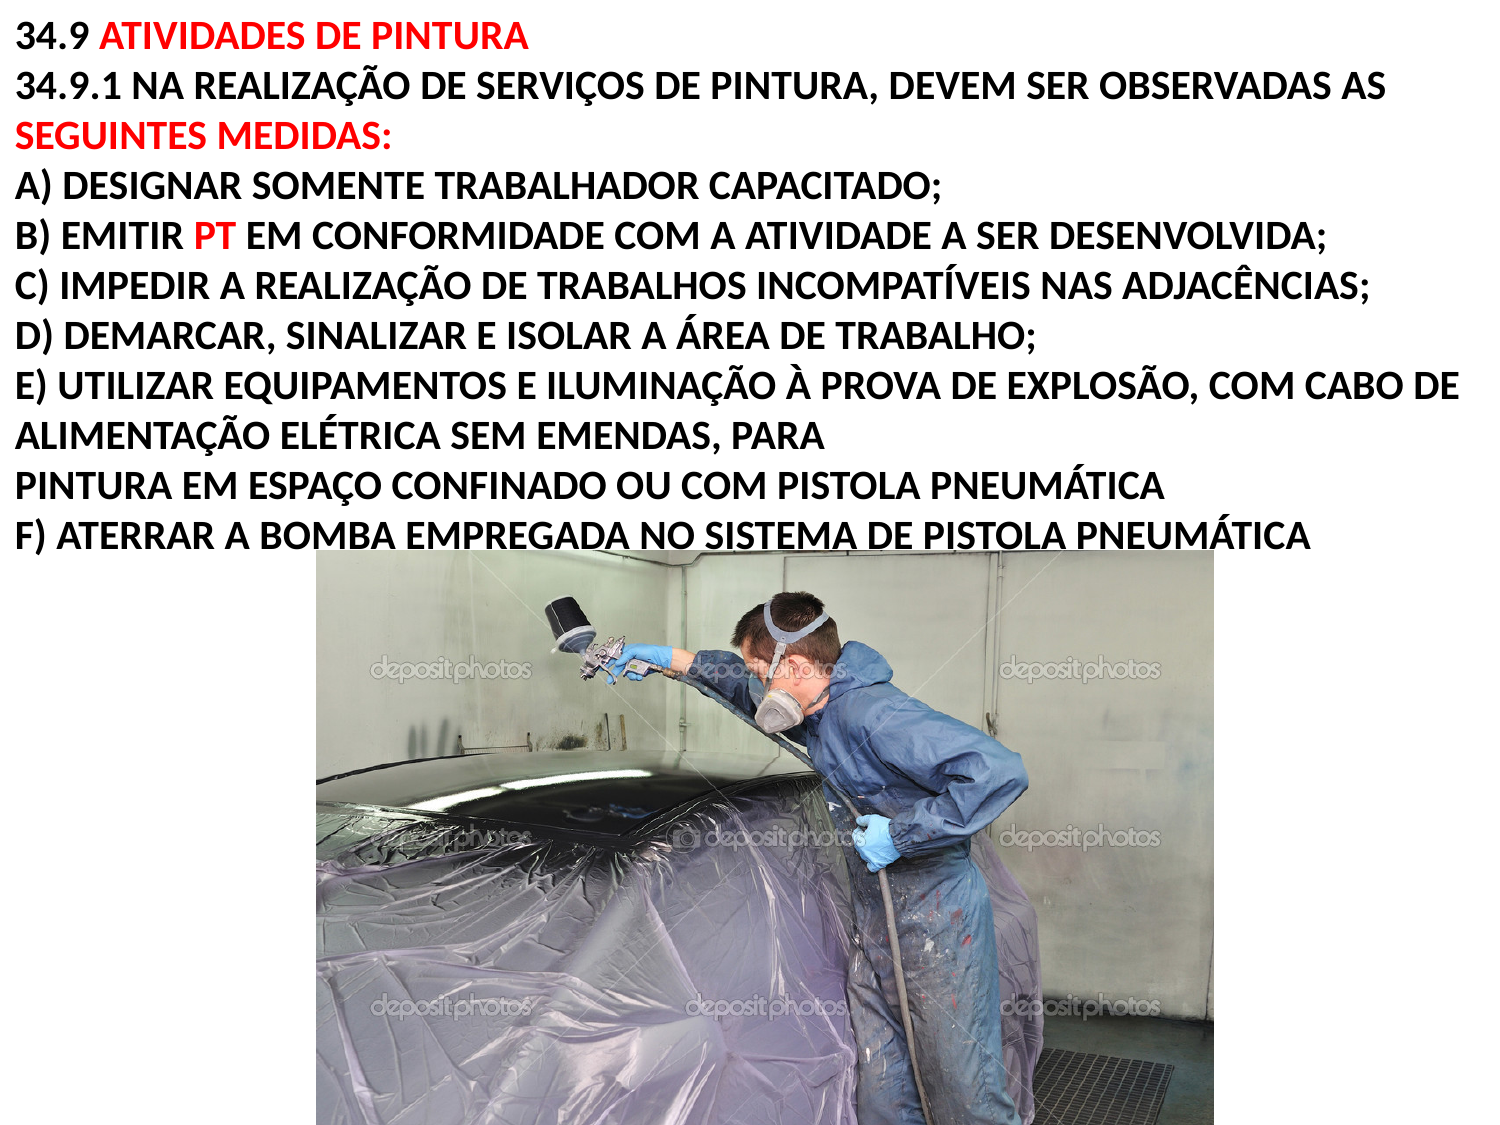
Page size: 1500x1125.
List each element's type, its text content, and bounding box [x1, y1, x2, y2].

text_box 34.9 ATIVIDADES DE PINTURA 34.9.1 NA REALIZAÇÃO DE SERVIÇOS DE PINTURA, DEVEM SER OBSERVADAS AS SEGUINTES MEDIDAS: A) DESIGNAR SOMENTE TRABALHADOR CAPACITADO; B) EMITIR PT EM CONFORMIDADE COM A ATIVIDADE A SER DESENVOLVIDA; C) IMPEDIR A REALIZAÇÃO DE TRABALHOS INCOMPATÍVEIS NAS ADJACÊNCIAS; D) DEMARCAR, SINALIZAR E ISOLAR A ÁREA DE TRABALHO; E) UTILIZAR EQUIPAMENTOS E ILUMINAÇÃO À PROVA DE EXPLOSÃO, COM CABO DE ALIMENTAÇÃO ELÉTRICA SEM EMENDAS, PARA PINTURA EM ESPAÇO CONFINADO OU COM PISTOLA PNEUMÁTICA F) ATERRAR A BOMBA EMPREGADA NO SISTEMA DE PISTOLA PNEUMÁTICA [0, 0, 1500, 565]
picture [316, 550, 1214, 1125]
